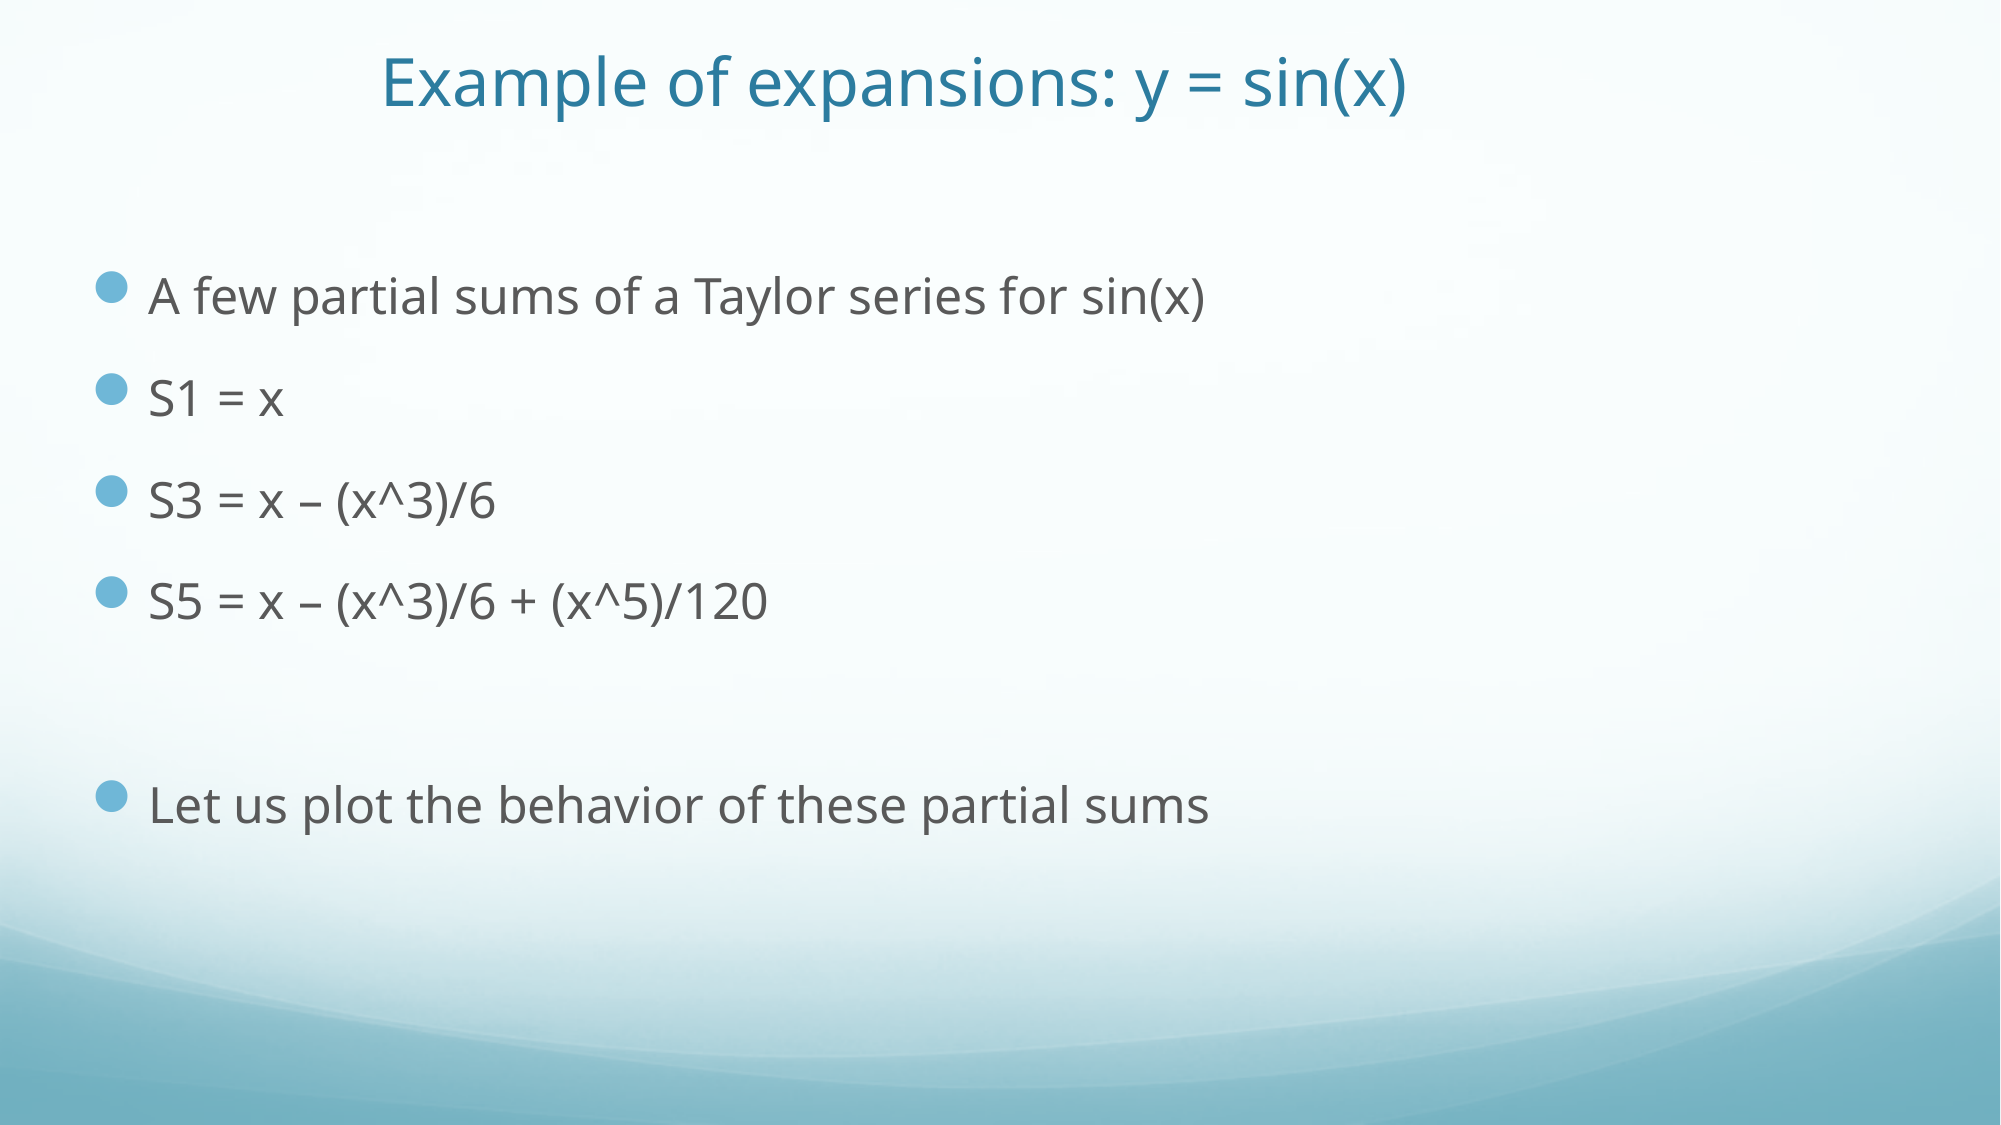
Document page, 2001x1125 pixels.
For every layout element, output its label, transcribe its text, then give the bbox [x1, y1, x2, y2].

title Example of expansions: y = sin(x) [94, 21, 1695, 128]
list A few partial sums of a Taylor series for sin(x) S1 = x S3 = x – (x^3)/6 S5 = x – (x^3)/6 + (x^5)/120 Let us plot the behavior of these partial sums [76, 257, 1836, 1035]
